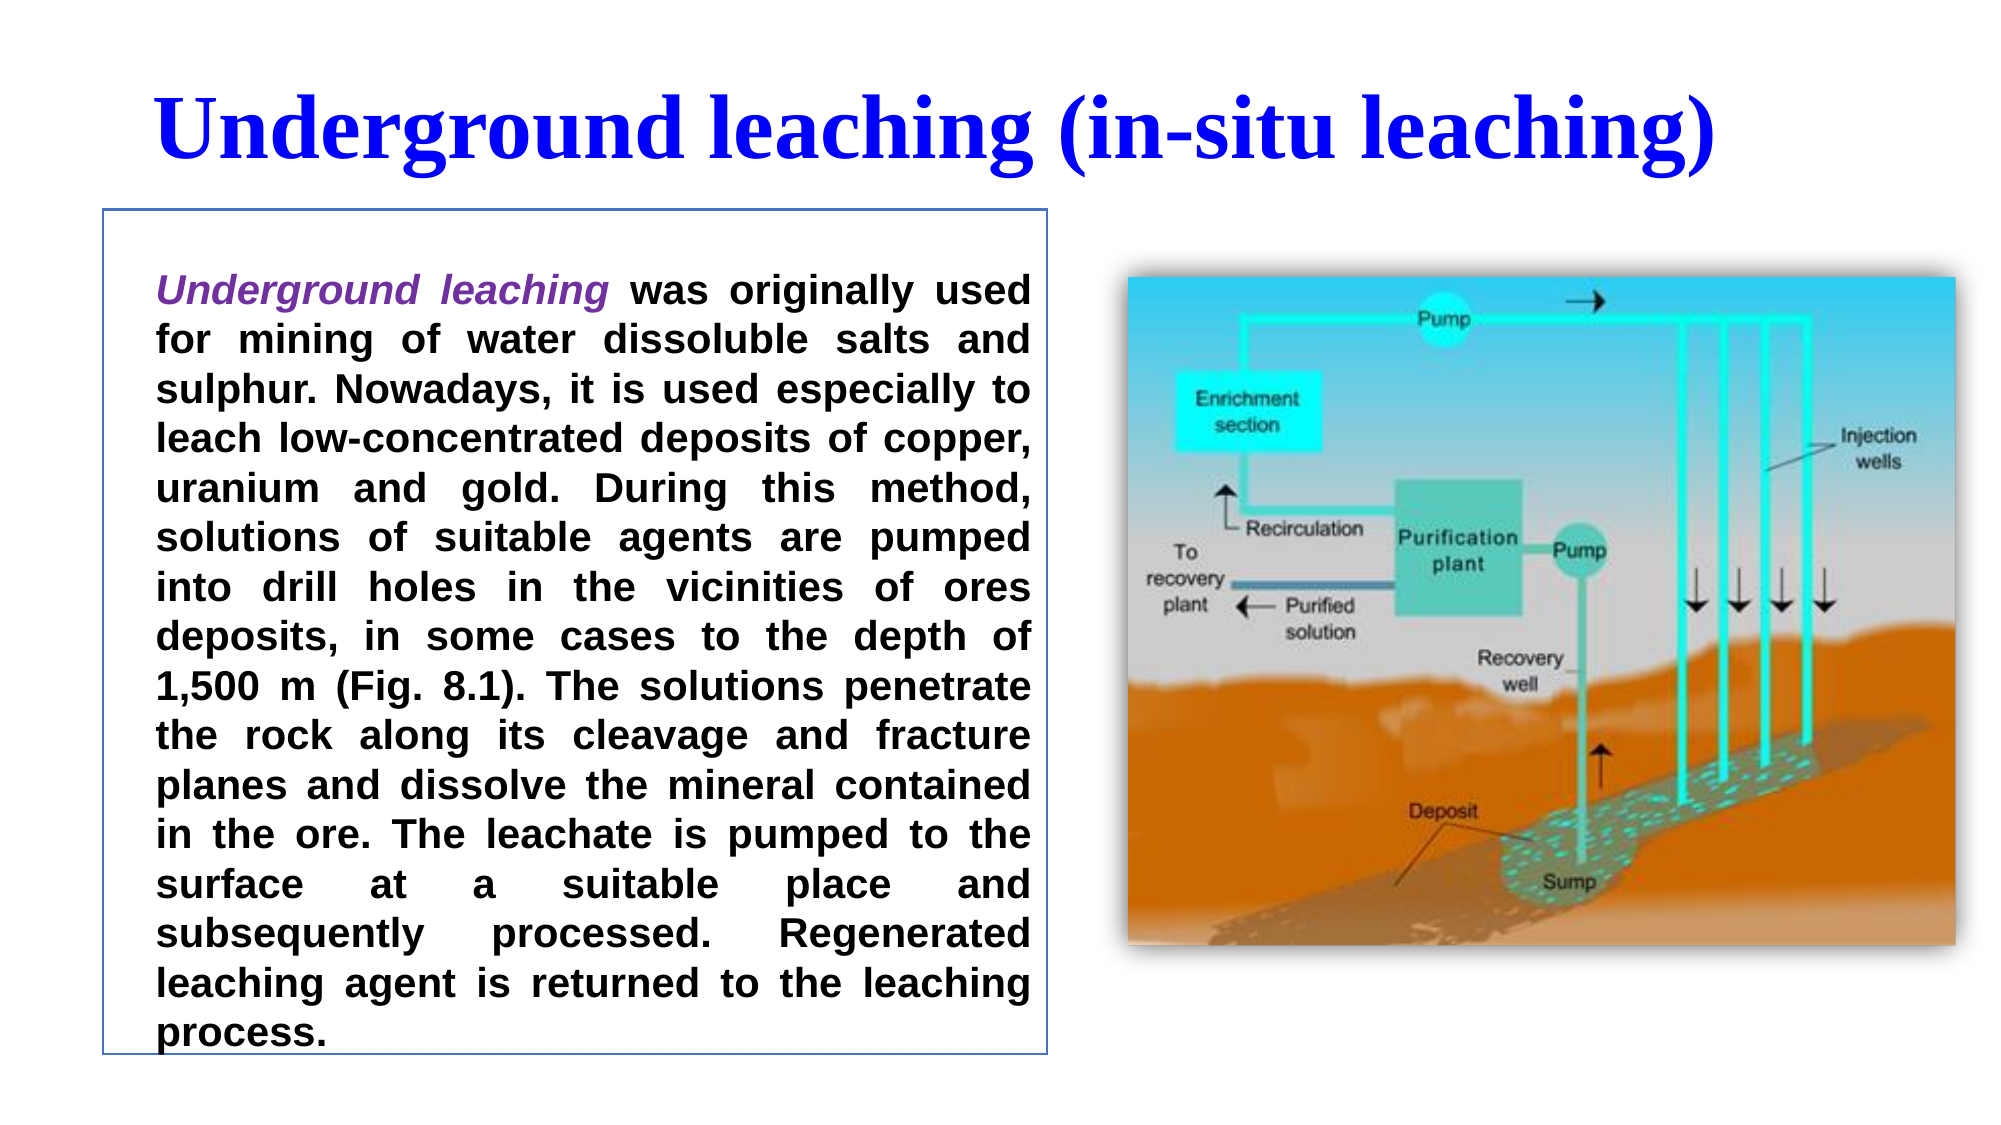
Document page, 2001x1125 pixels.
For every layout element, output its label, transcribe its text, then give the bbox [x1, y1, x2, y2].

list Underground leaching was originally used for mining of water dissoluble salts and sulphur. Nowadays, it is used especially to leach low-concentrated deposits of copper, uranium and gold. During this method, solutions of suitable agents are pumped into drill holes in the vicinities of ores deposits, in some cases to the depth of 1,500 m (Fig. 8.1). The solutions penetrate the rock along its cleavage and fracture planes and dissolve the mineral contained in the ore. The leachate is pumped to the surface at a suitable place and subsequently processed. Regenerated leaching agent is returned to the leaching process. [102, 208, 1048, 1055]
picture [1128, 277, 1958, 948]
title Underground leaching (in-situ leaching) [137, 59, 1863, 278]
